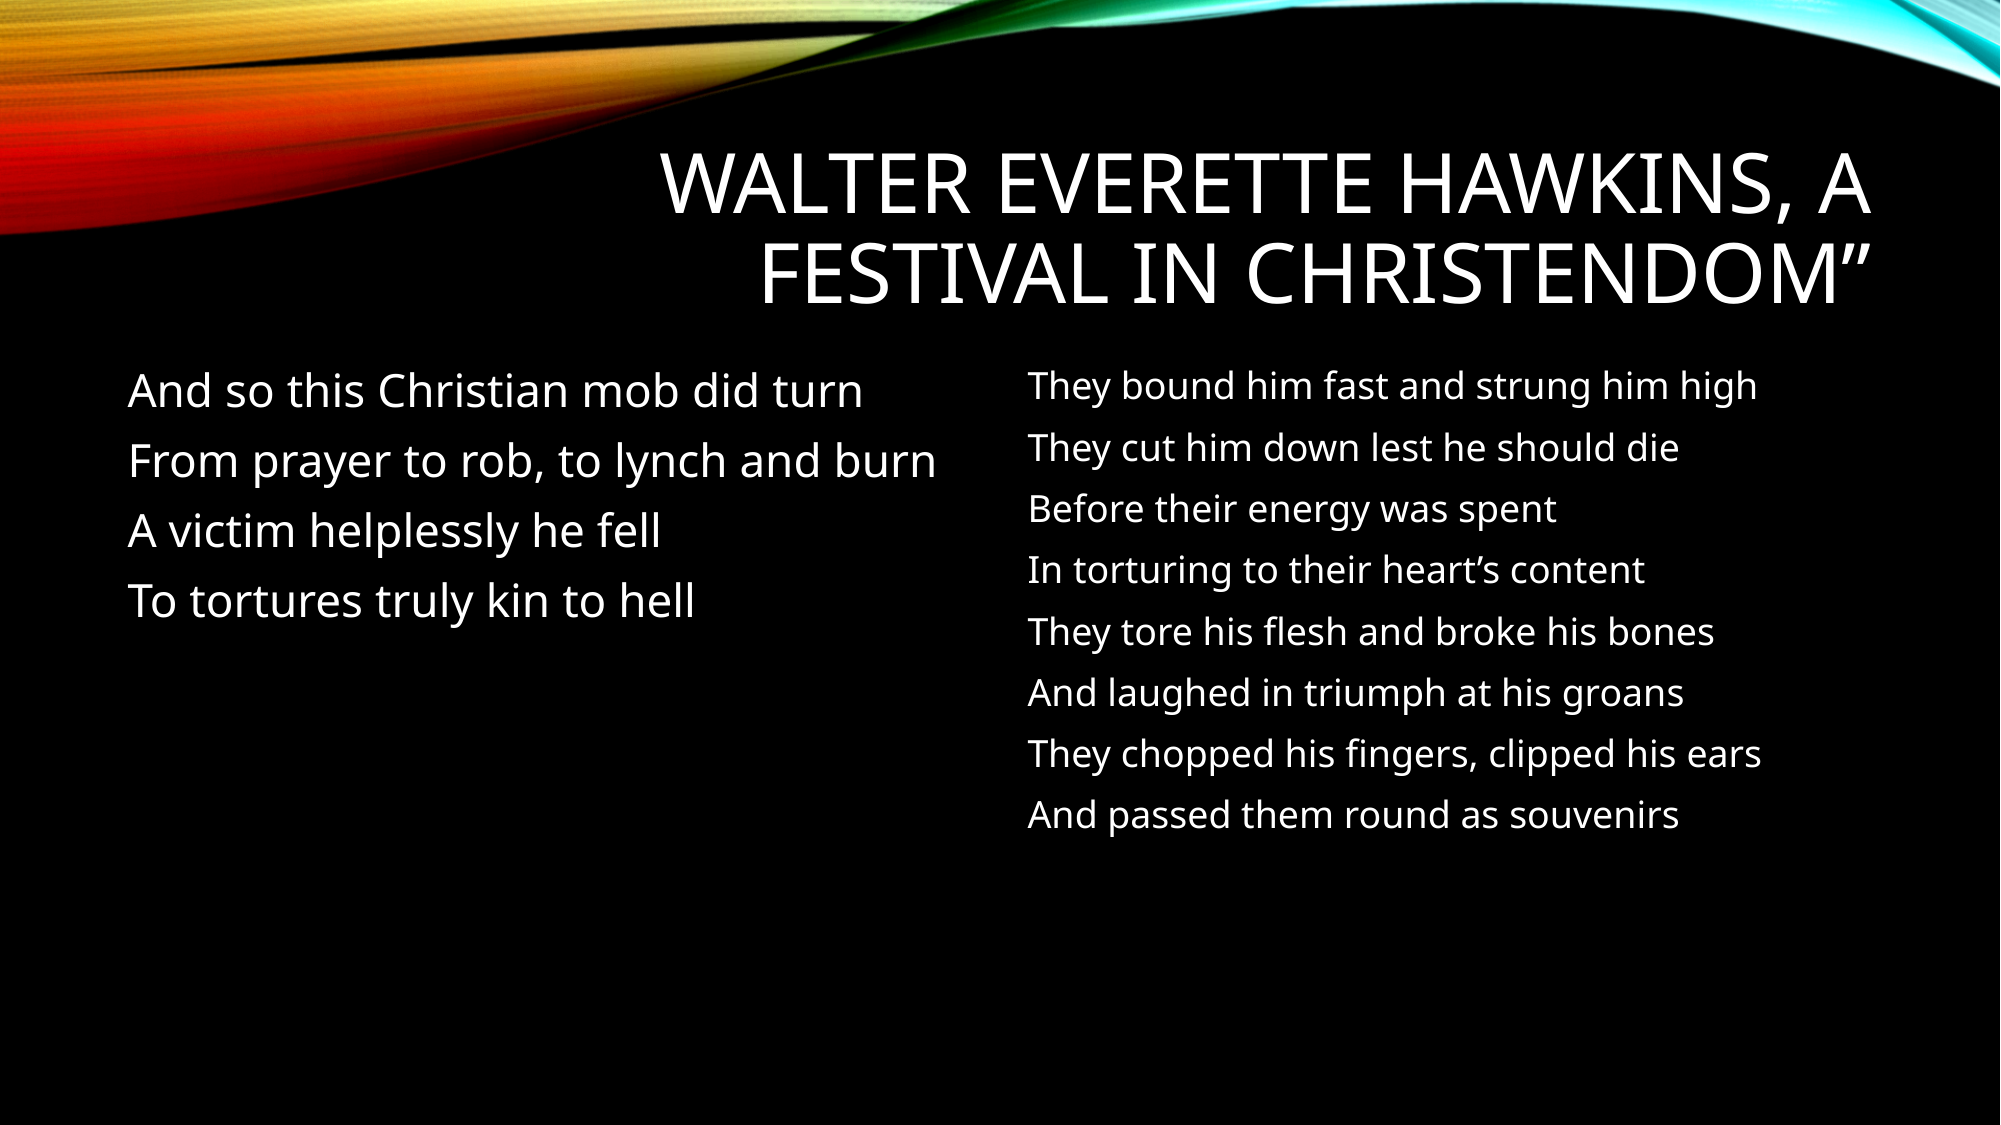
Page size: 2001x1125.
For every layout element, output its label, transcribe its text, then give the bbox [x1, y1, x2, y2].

list They bound him fast and strung him high They cut him down lest he should die Before their energy was spent In torturing to their heart’s content They tore his flesh and broke his bones And laughed in triumph at his groans They chopped his fingers, clipped his ears And passed them round as souvenirs [1012, 360, 1888, 1021]
title Walter Everette Hawkins, A Festival in Christendom” [474, 125, 1888, 338]
picture [0, 0, 2000, 237]
list And so this Christian mob did turn From prayer to rob, to lynch and burn A victim helplessly he fell To tortures truly kin to hell [112, 360, 988, 1021]
